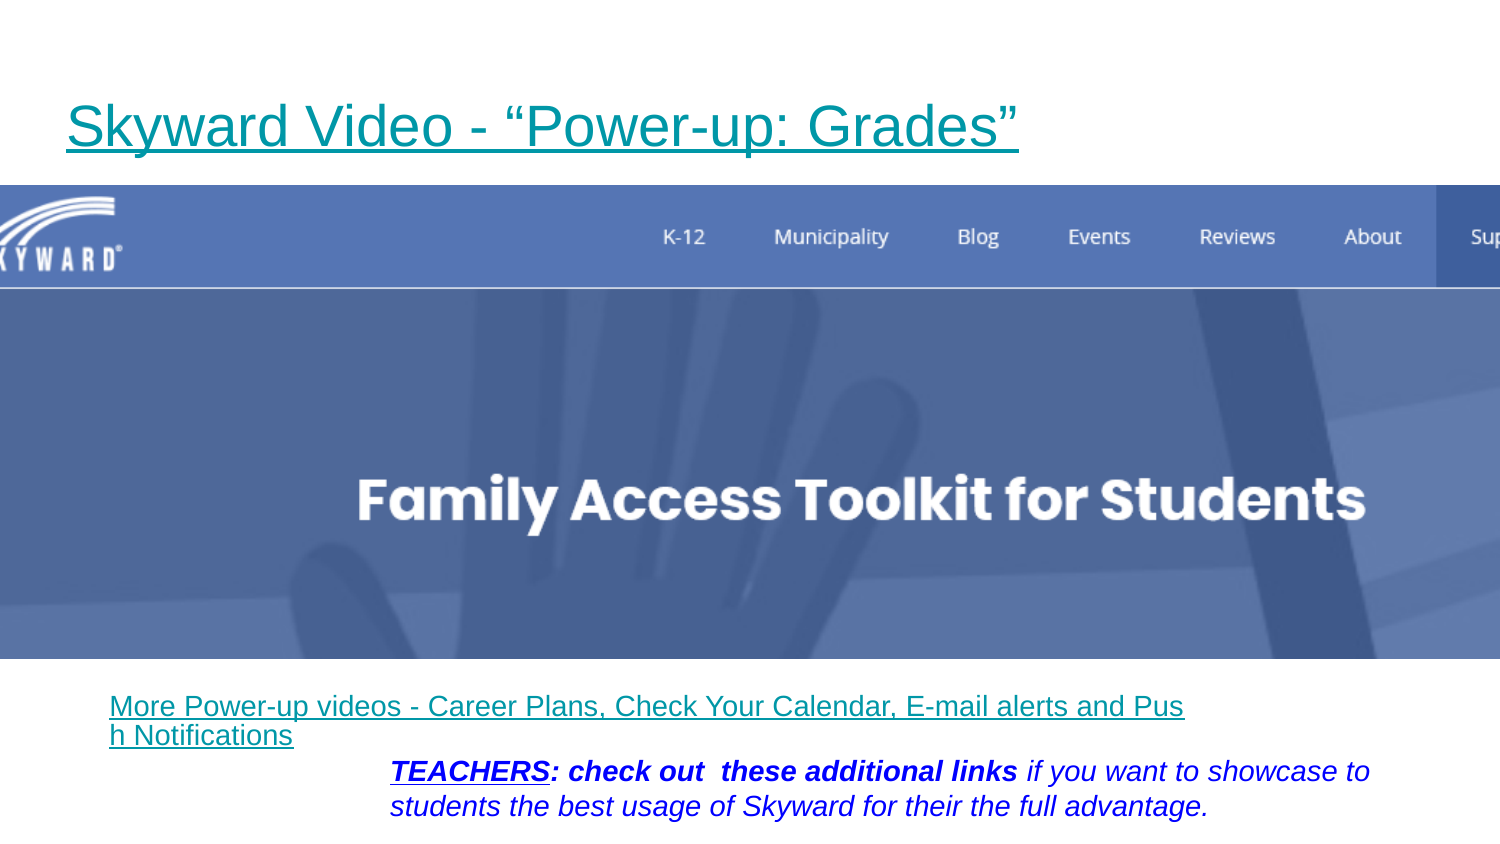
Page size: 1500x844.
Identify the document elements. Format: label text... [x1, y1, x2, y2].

text_box More Power-up videos - Career Plans, Check Your Calendar, E-mail alerts and Push Notifications [94, 672, 1209, 832]
text_box TEACHERS: check out these additional links if you want to showcase to students the best usage of Skyward for their the full advantage. [375, 737, 1463, 832]
title Skyward Video - “Power-up: Grades” [51, 72, 1449, 167]
picture [0, 184, 1500, 659]
